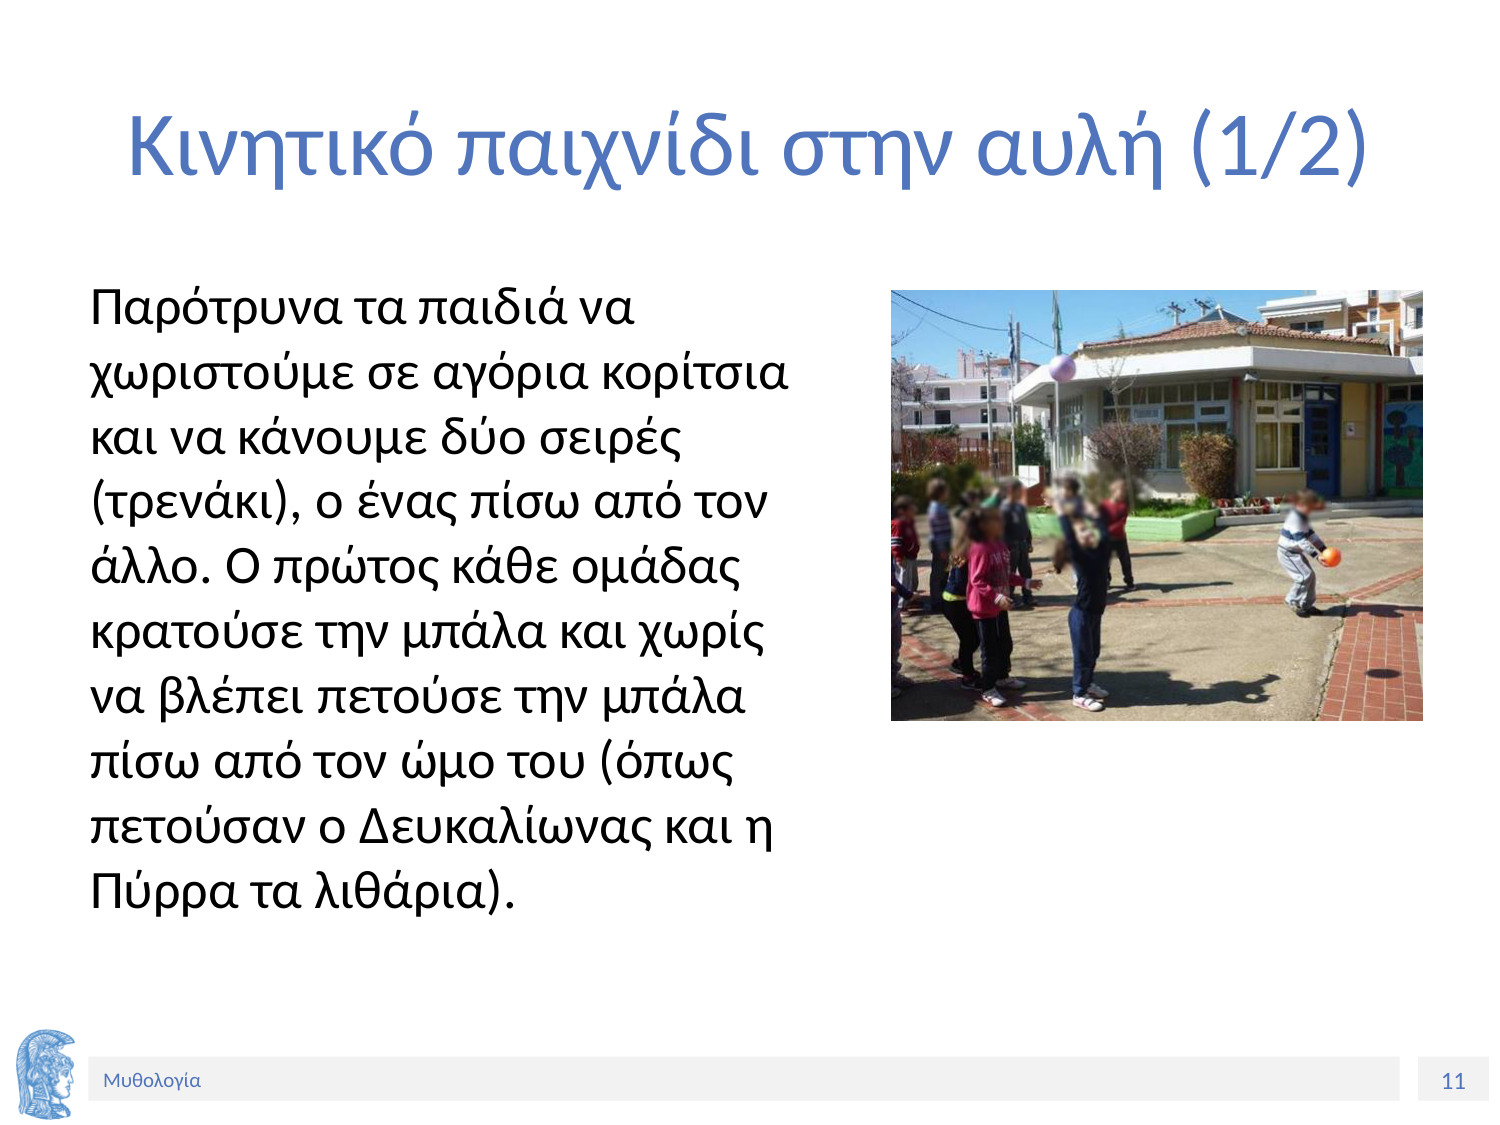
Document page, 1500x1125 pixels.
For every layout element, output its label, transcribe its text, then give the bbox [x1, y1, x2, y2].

picture [9, 1026, 81, 1120]
title Κινητικό παιχνίδι στην αυλή (1/2) [75, 45, 1425, 233]
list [891, 290, 1423, 721]
list Παρότρυνα τα παιδιά να χωριστούμε σε αγόρια κορίτσια και να κάνουμε δύο σειρές (τρενάκι), ο ένας πίσω από τον άλλο. Ο πρώτος κάθε ομάδας κρατούσε την μπάλα και χωρίς να βλέπει πετούσε την μπάλα πίσω από τον ώμο του (όπως πετούσαν ο Δευκαλίωνας και η Πύρρα τα λιθάρια). [75, 262, 845, 1005]
